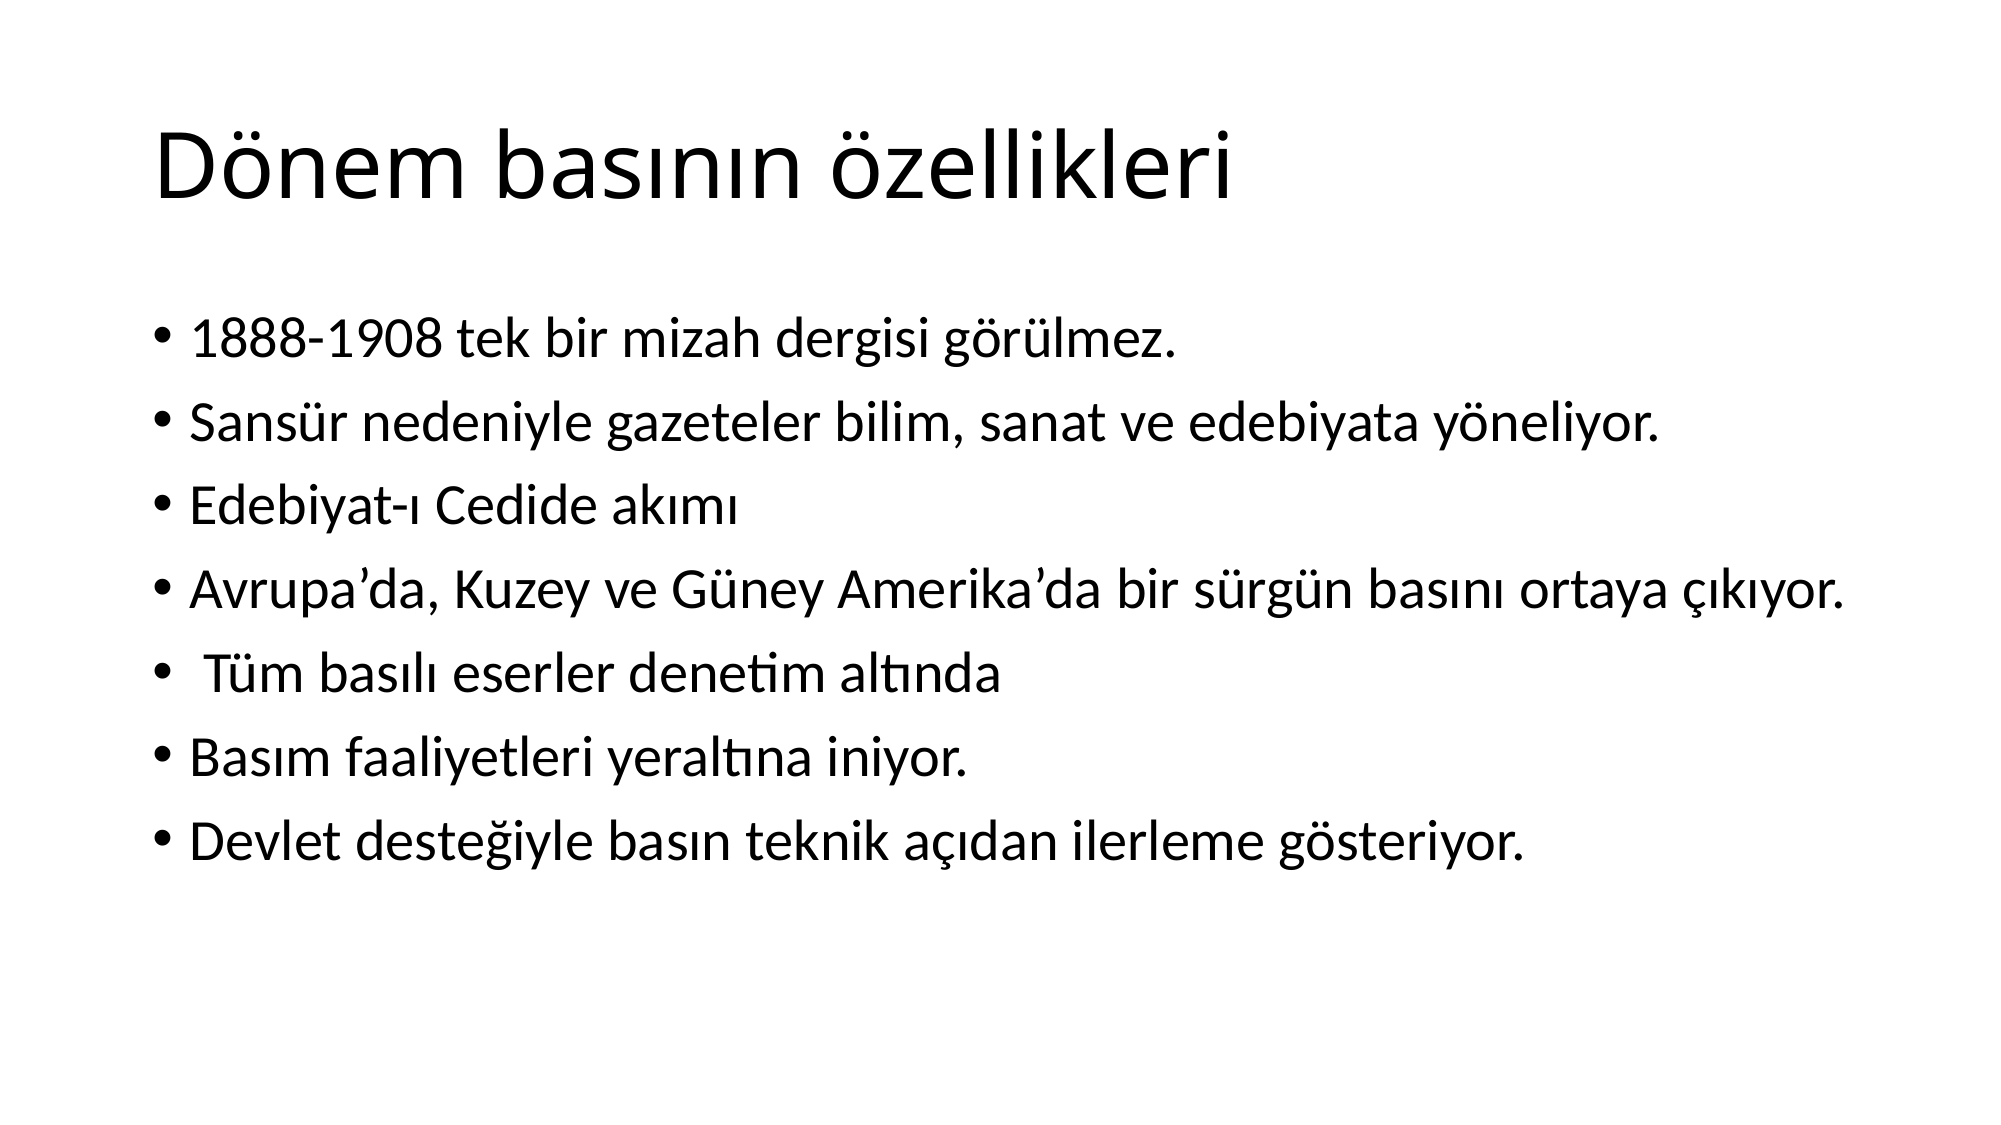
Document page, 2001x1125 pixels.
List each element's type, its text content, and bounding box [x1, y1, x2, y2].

list 1888-1908 tek bir mizah dergisi görülmez. Sansür nedeniyle gazeteler bilim, sanat ve edebiyata yöneliyor. Edebiyat-ı Cedide akımı Avrupa’da, Kuzey ve Güney Amerika’da bir sürgün basını ortaya çıkıyor. Tüm basılı eserler denetim altında Basım faaliyetleri yeraltına iniyor. Devlet desteğiyle basın teknik açıdan ilerleme gösteriyor. [137, 299, 1863, 1014]
title Dönem basının özellikleri [137, 59, 1863, 278]
